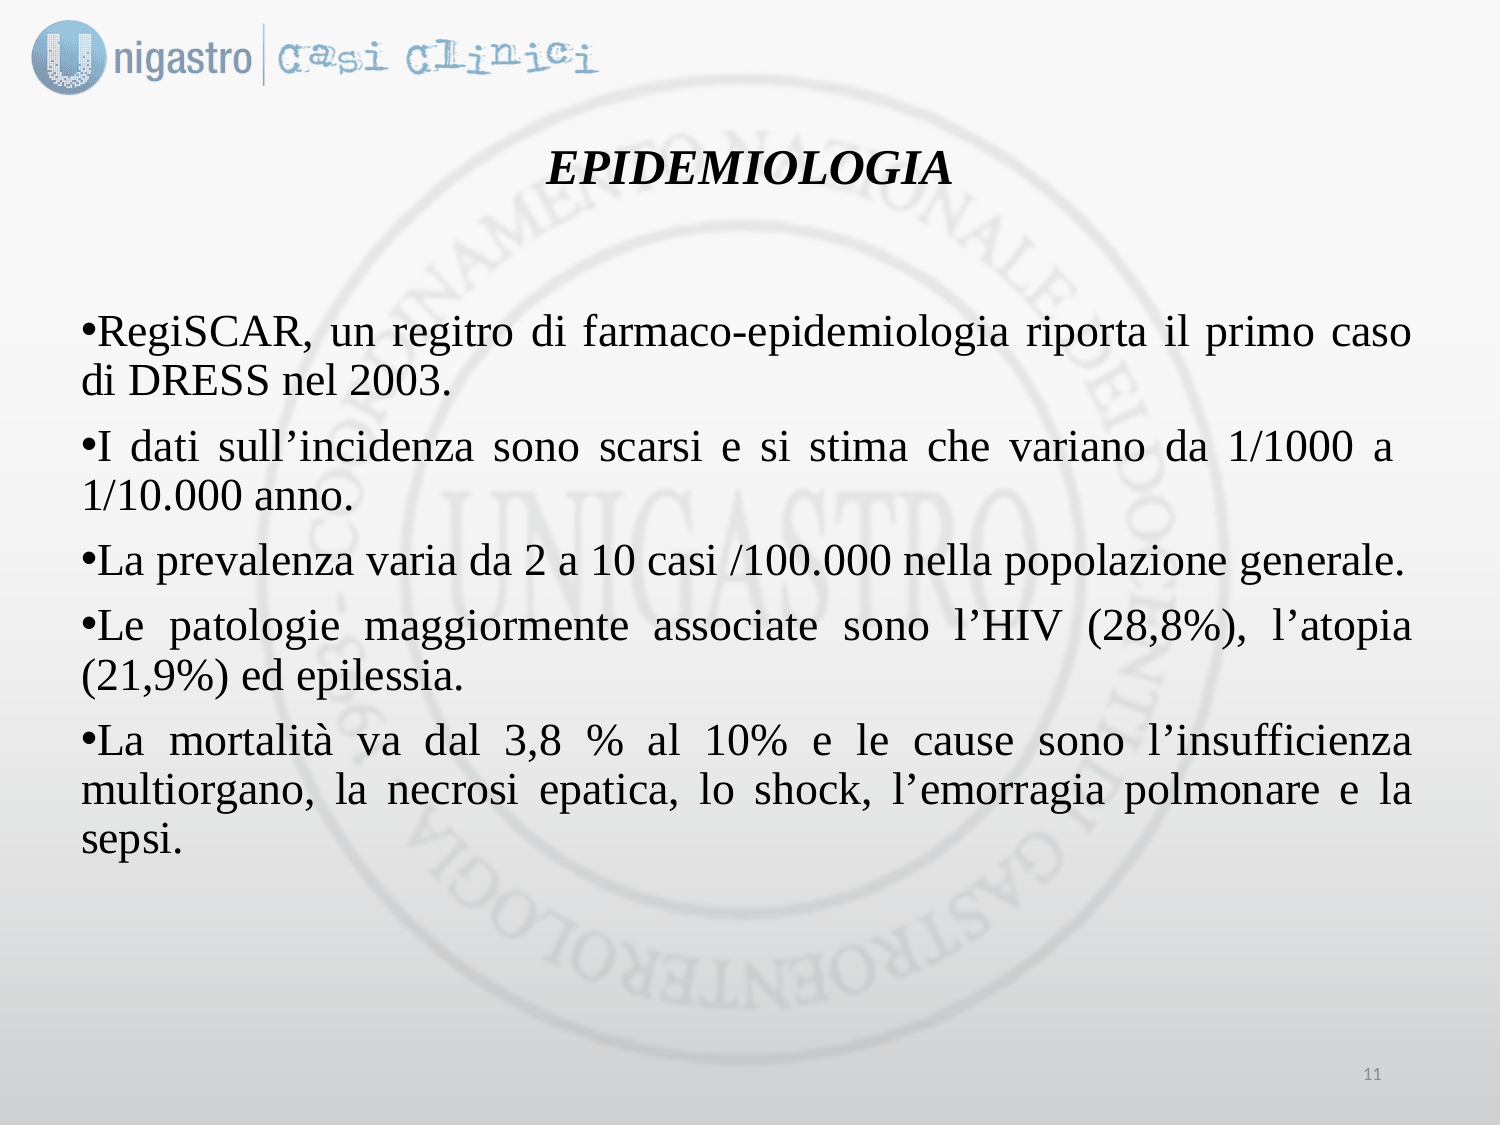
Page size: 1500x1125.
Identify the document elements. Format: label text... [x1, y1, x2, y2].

title EPIDEMIOLOGIA [103, 59, 1397, 278]
list RegiSCAR, un regitro di farmaco-epidemiologia riporta il primo caso di DRESS nel 2003. I dati sull’incidenza sono scarsi e si stima che variano da 1/1000 a 1/10.000 anno. La prevalenza varia da 2 a 10 casi /100.000 nella popolazione generale. Le patologie maggiormente associate sono l’HIV (28,8%), l’atopia (21,9%) ed epilessia. La mortalità va dal 3,8 % al 10% e le cause sono l’insufficienza multiorgano, la necrosi epatica, lo shock, l’emorragia polmonare e la sepsi. [66, 299, 1429, 973]
slide_number 10 [1059, 1042, 1397, 1103]
